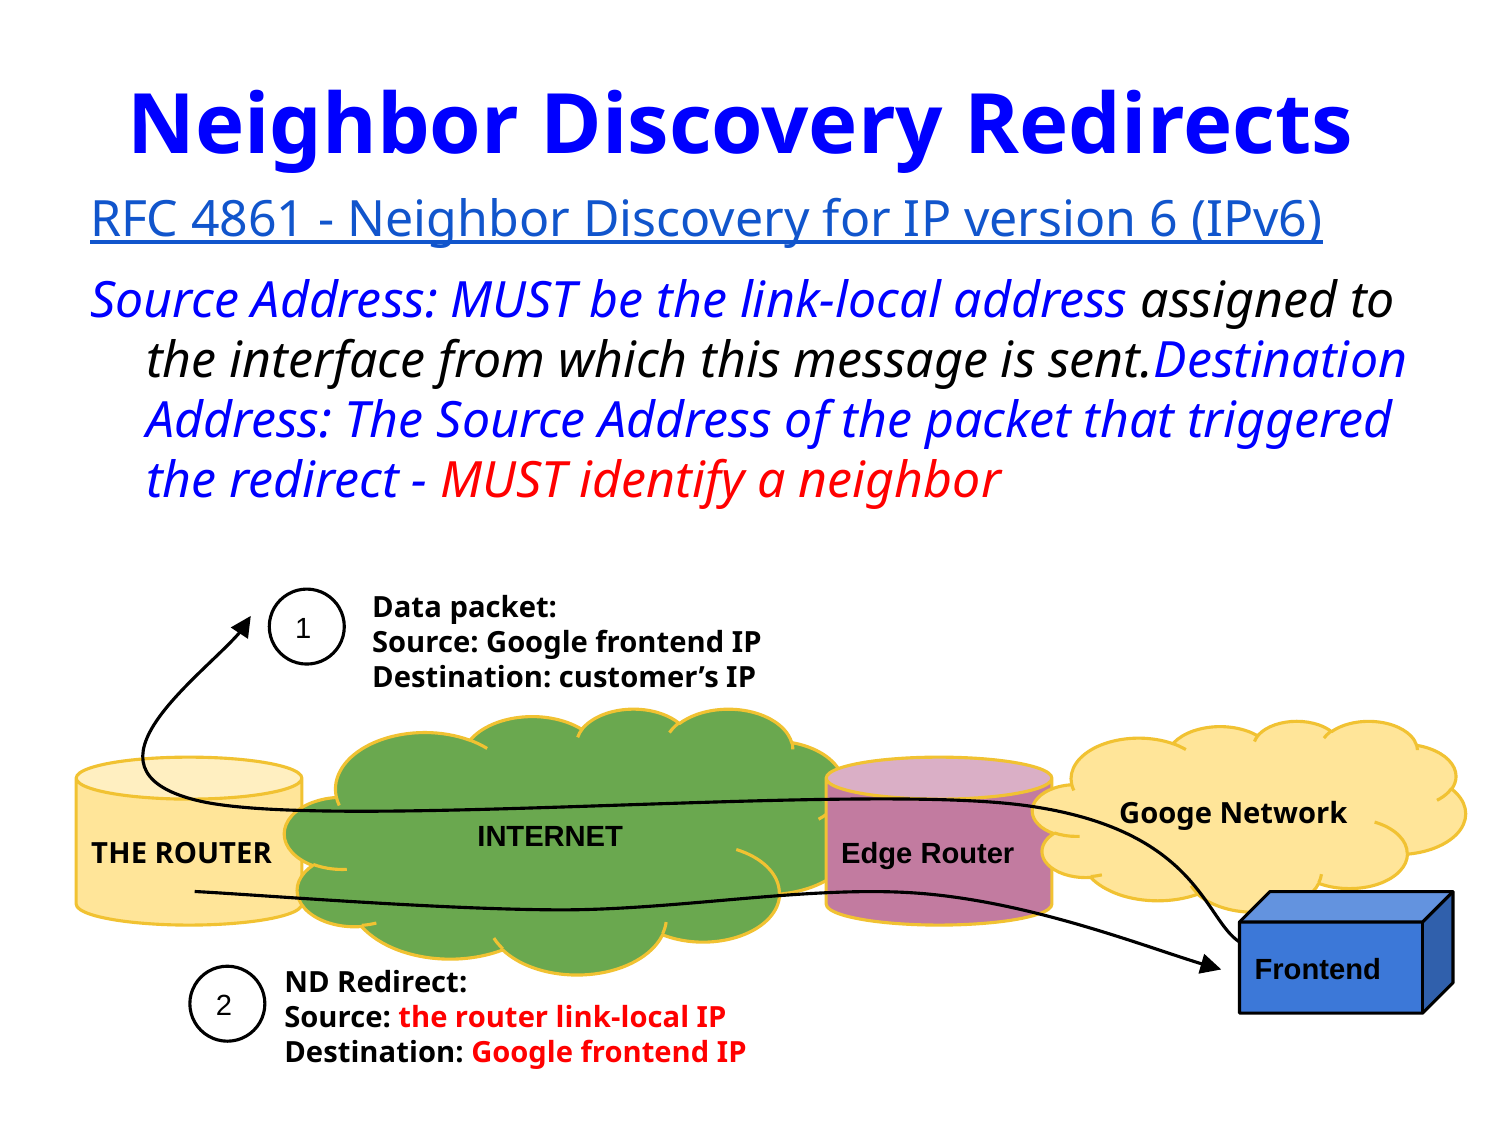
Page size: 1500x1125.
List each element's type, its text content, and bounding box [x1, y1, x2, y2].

text_box INTERNET [299, 900, 746, 948]
text_box [194, 891, 1222, 974]
text_box INTERNET [284, 800, 826, 909]
text_box Frontend [1239, 891, 1454, 1014]
text_box Edge Router [826, 757, 1052, 806]
text_box Data packet: Source: Google frontend IP Destination: customer’s IP [357, 573, 1032, 640]
title Neighbor Discovery Redirects [75, 45, 1425, 171]
text_box Edge Router [826, 806, 1052, 914]
list RFC 4861 - Neighbor Discovery for IP version 6 (IPv6) Source Address: MUST be the link-local address assigned to the interface from which this message is sent.Destination Address: The Source Address of the packet that triggered the redirect - MUST identify a neighbor [75, 171, 1425, 583]
text_box THE ROUTER [76, 759, 302, 926]
text_box Googe Network [1033, 721, 1466, 913]
text_box ND Redirect: Source: the router link-local IP Destination: Google frontend IP [269, 948, 944, 1056]
text_box [142, 615, 1240, 943]
text_box 1 [269, 589, 345, 665]
text_box INTERNET [585, 709, 838, 799]
text_box 2 [189, 966, 265, 1042]
